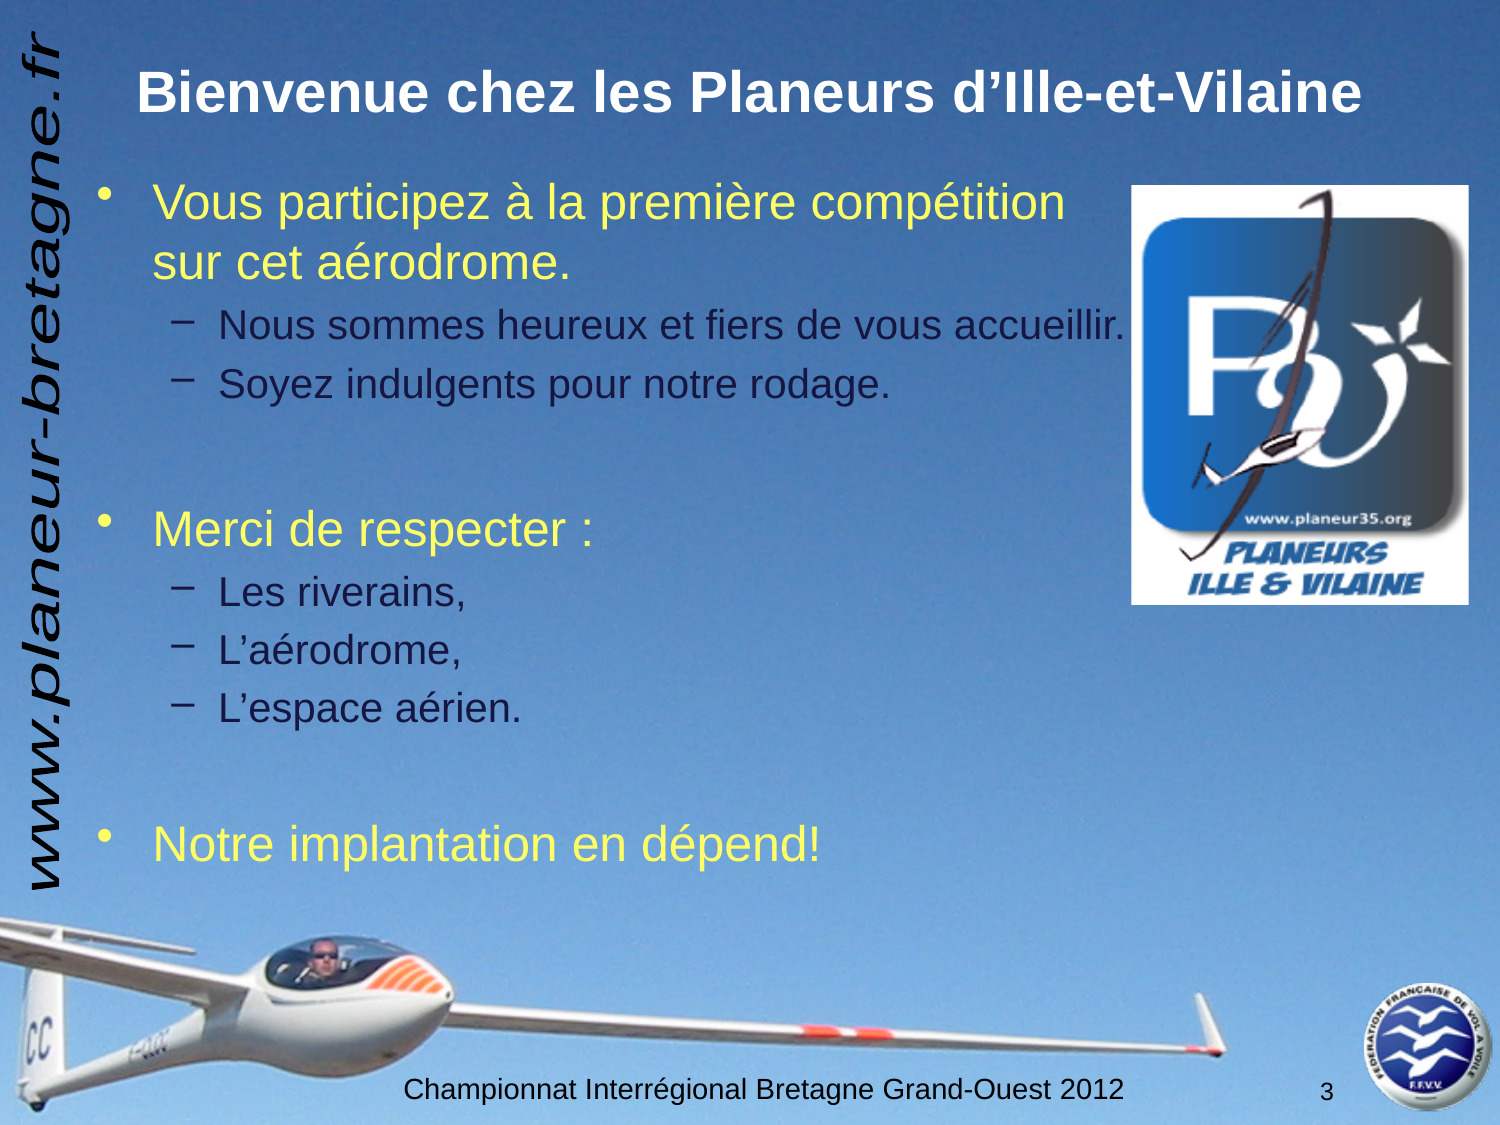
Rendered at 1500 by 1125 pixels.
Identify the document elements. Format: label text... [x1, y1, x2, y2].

footer Championnat Interrégional Bretagne Grand-Ouest 2012 [212, 1034, 1224, 1113]
list Vous participez à la première compétition sur cet aérodrome. Nous sommes heureux et fiers de vous accueillir. Soyez indulgents pour notre rodage. Merci de respecter : Les riverains, L’aérodrome, L’espace aérien. Notre implantation en dépend! [80, 162, 1153, 985]
picture [0, 0, 1500, 1125]
title Bienvenue chez les Planeurs d’Ille-et-Vilaine [75, 45, 1425, 133]
slide_number 3 [1224, 1034, 1430, 1113]
